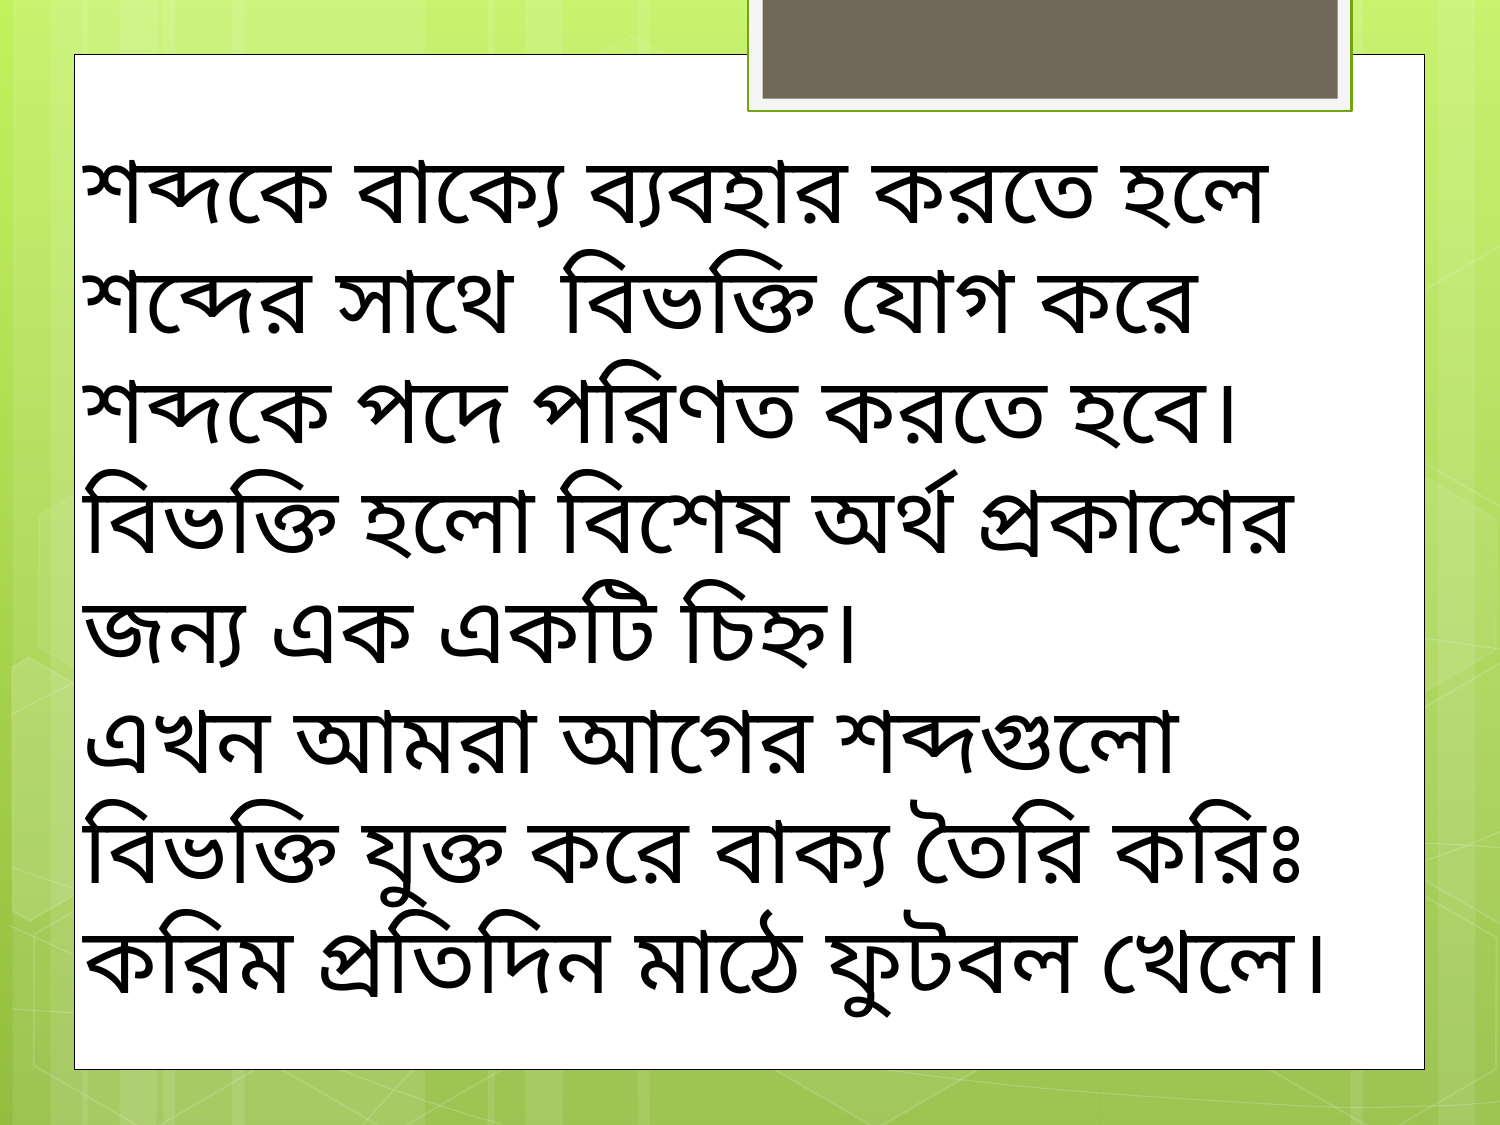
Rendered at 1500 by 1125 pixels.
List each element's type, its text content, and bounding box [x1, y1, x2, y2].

text_box শব্দকে বাক্যে ব্যবহার করতে হলে শব্দের সাথে বিভক্তি যোগ করে শব্দকে পদে পরিণত করতে হবে। বিভক্তি হলো বিশেষ অর্থ প্রকাশের জন্য এক একটি চিহ্ন। এখন আমরা আগের শব্দগুলো বিভক্তি যুক্ত করে বাক্য তৈরি করিঃ করিম প্রতিদিন মাঠে ফুটবল খেলে। [68, 124, 1432, 1020]
